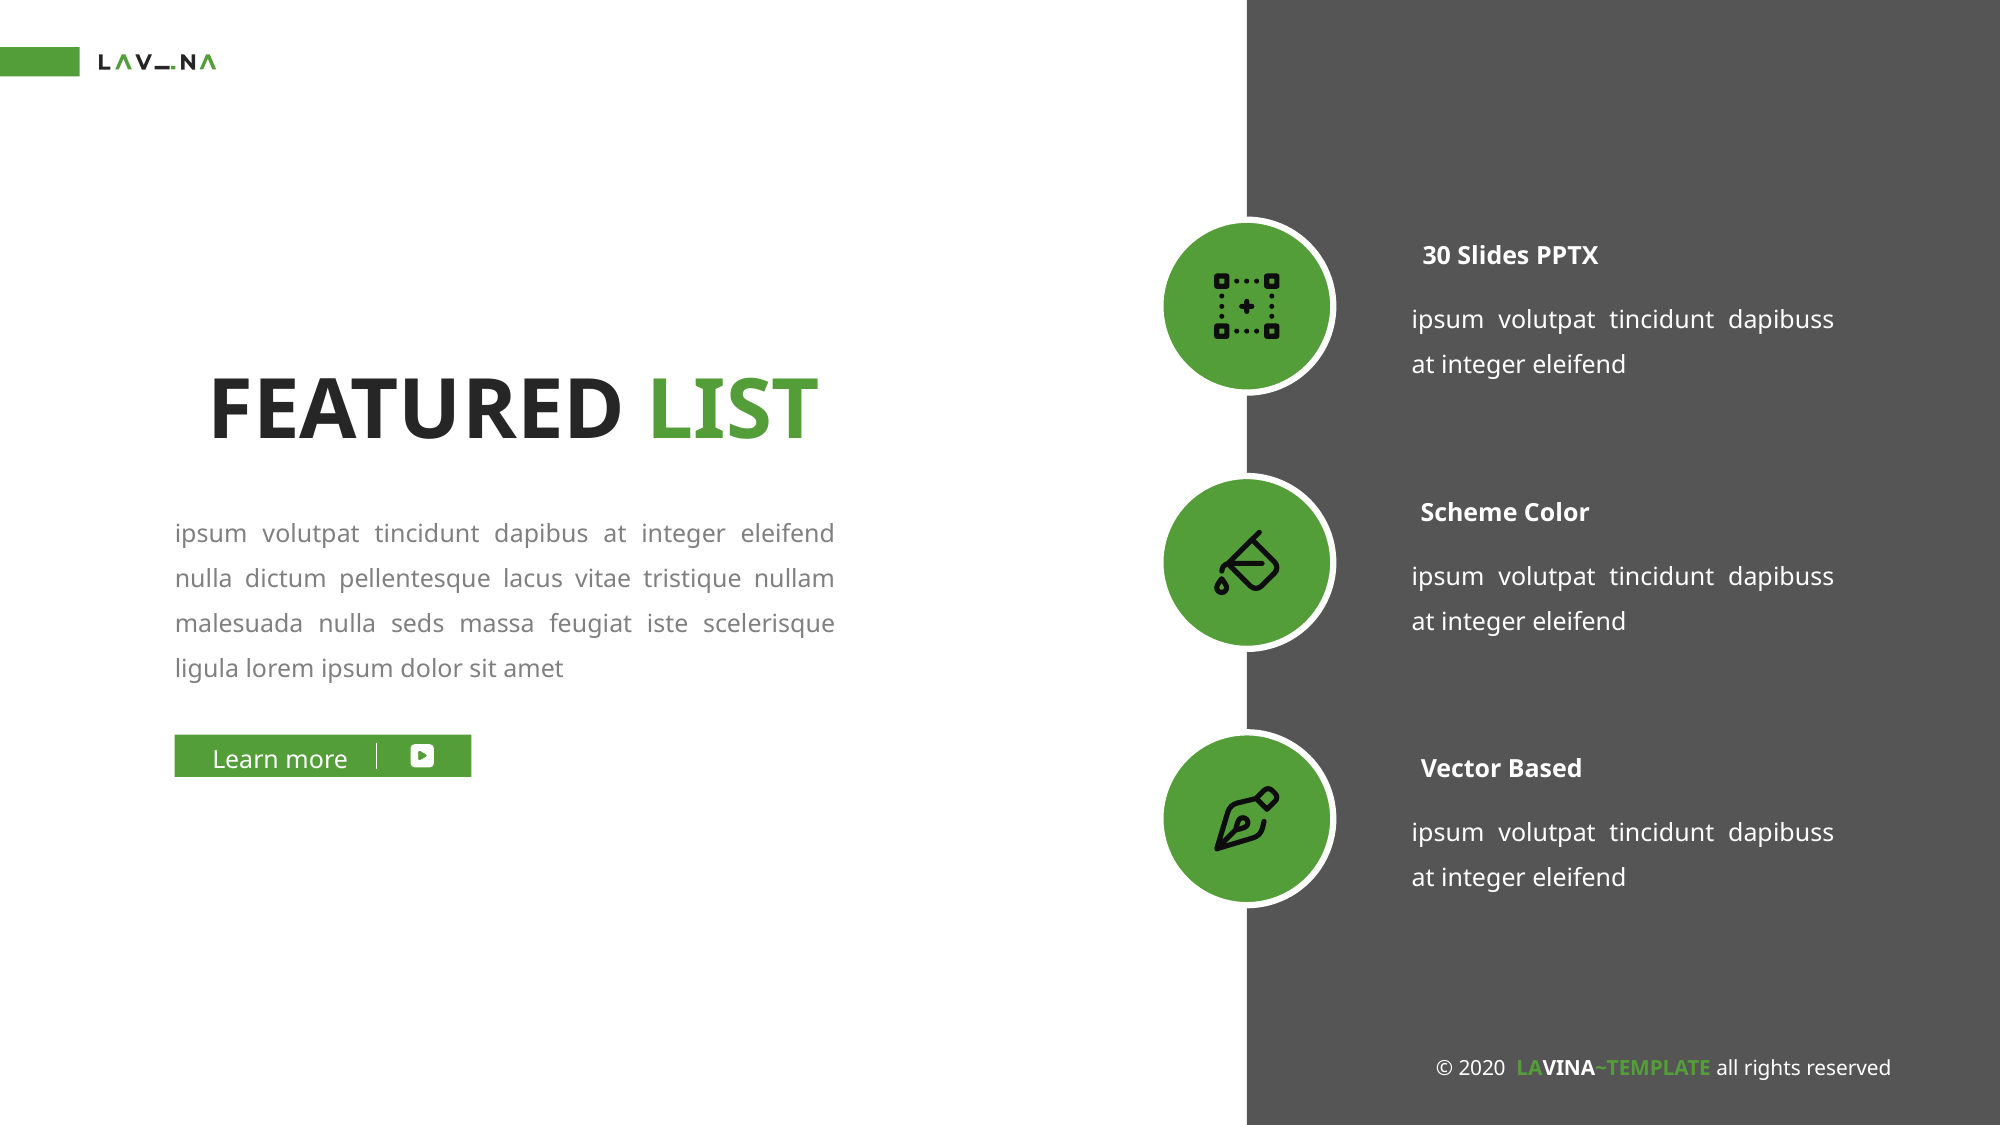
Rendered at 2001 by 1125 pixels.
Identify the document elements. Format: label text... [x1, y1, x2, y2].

text_box ipsum volutpat tincidunt dapibus at integer eleifend nulla dictum pellentesque lacus vitae tristique nullam malesuada nulla seds massa feugiat iste scelerisque ligula lorem ipsum dolor sit amet [174, 502, 837, 683]
picture [1246, 0, 2000, 1125]
text_box [1214, 273, 1230, 289]
text_box [1214, 798, 1246, 852]
text_box [1214, 576, 1230, 596]
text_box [99, 54, 217, 70]
text_box [0, 46, 81, 77]
text_box [1214, 323, 1230, 339]
text_box [1219, 541, 1246, 586]
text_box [174, 728, 472, 777]
text_box [1159, 218, 1246, 394]
text_box [1159, 731, 1246, 907]
text_box FEATURED LIST [192, 347, 836, 463]
text_box [1239, 299, 1246, 314]
text_box [1159, 474, 1246, 650]
